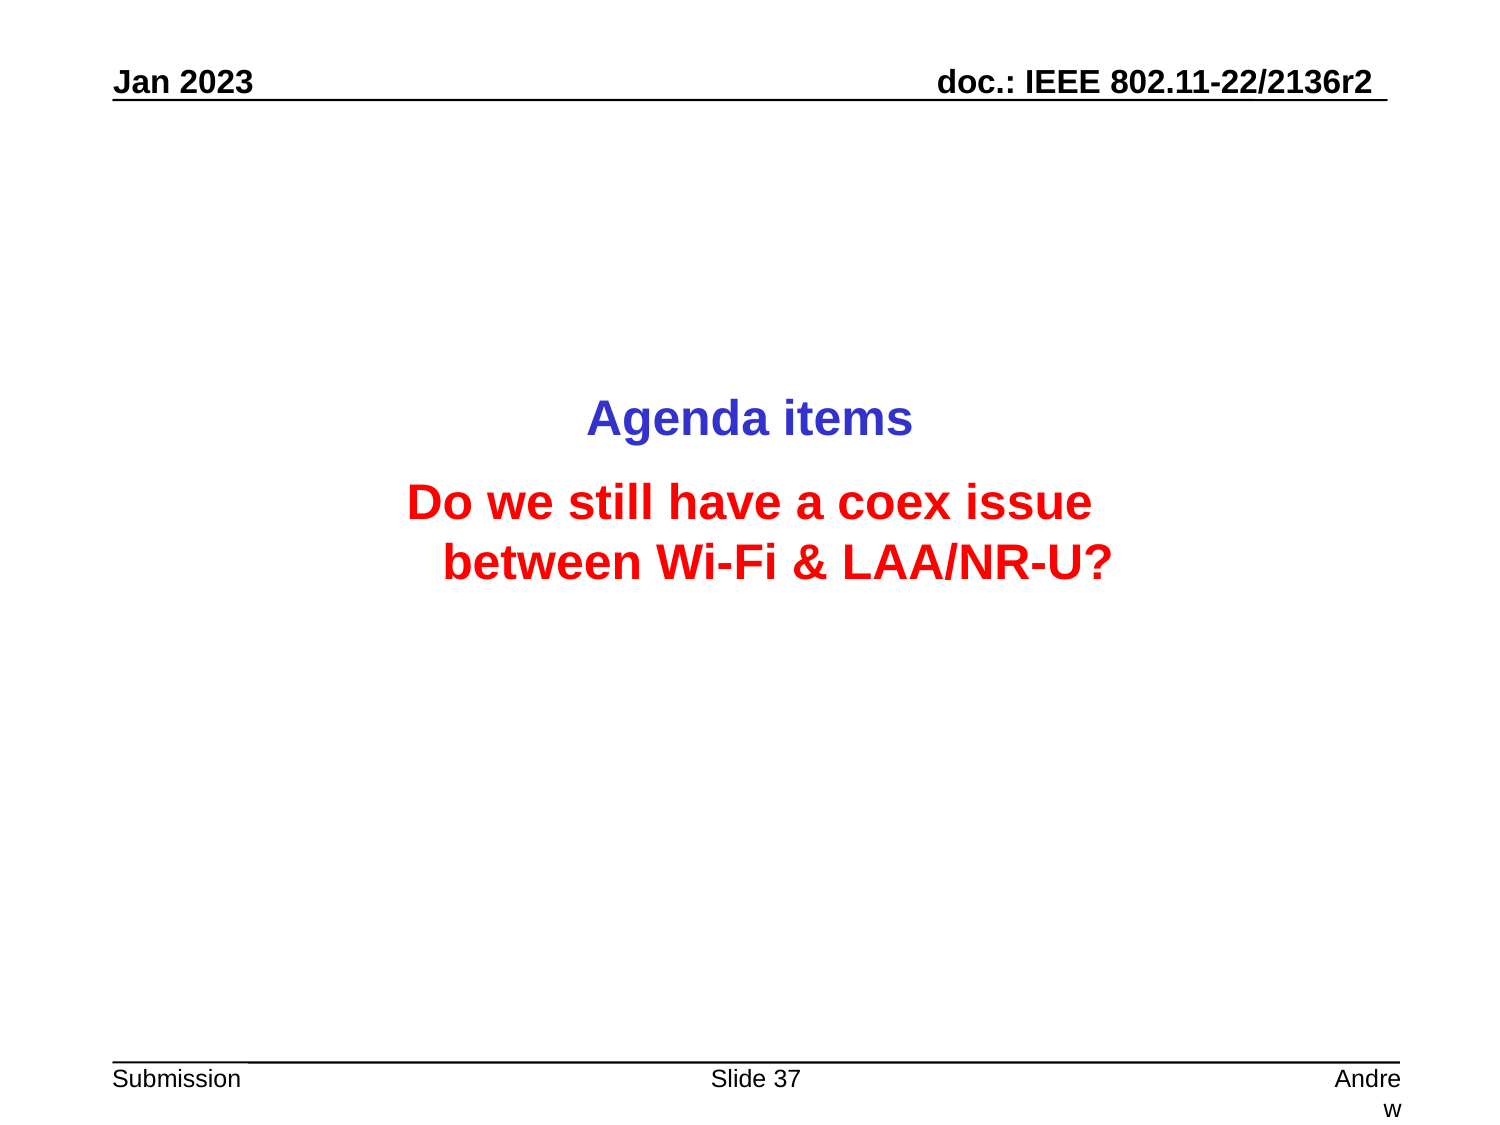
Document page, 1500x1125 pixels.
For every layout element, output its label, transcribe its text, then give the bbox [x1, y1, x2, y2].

slide_number Slide 37 [709, 1061, 803, 1093]
footer Andrew Myles, Cisco [1320, 1061, 1402, 1093]
list Agenda items Do we still have a coex issue between Wi-Fi & LAA/NR-U? [112, 324, 1388, 650]
